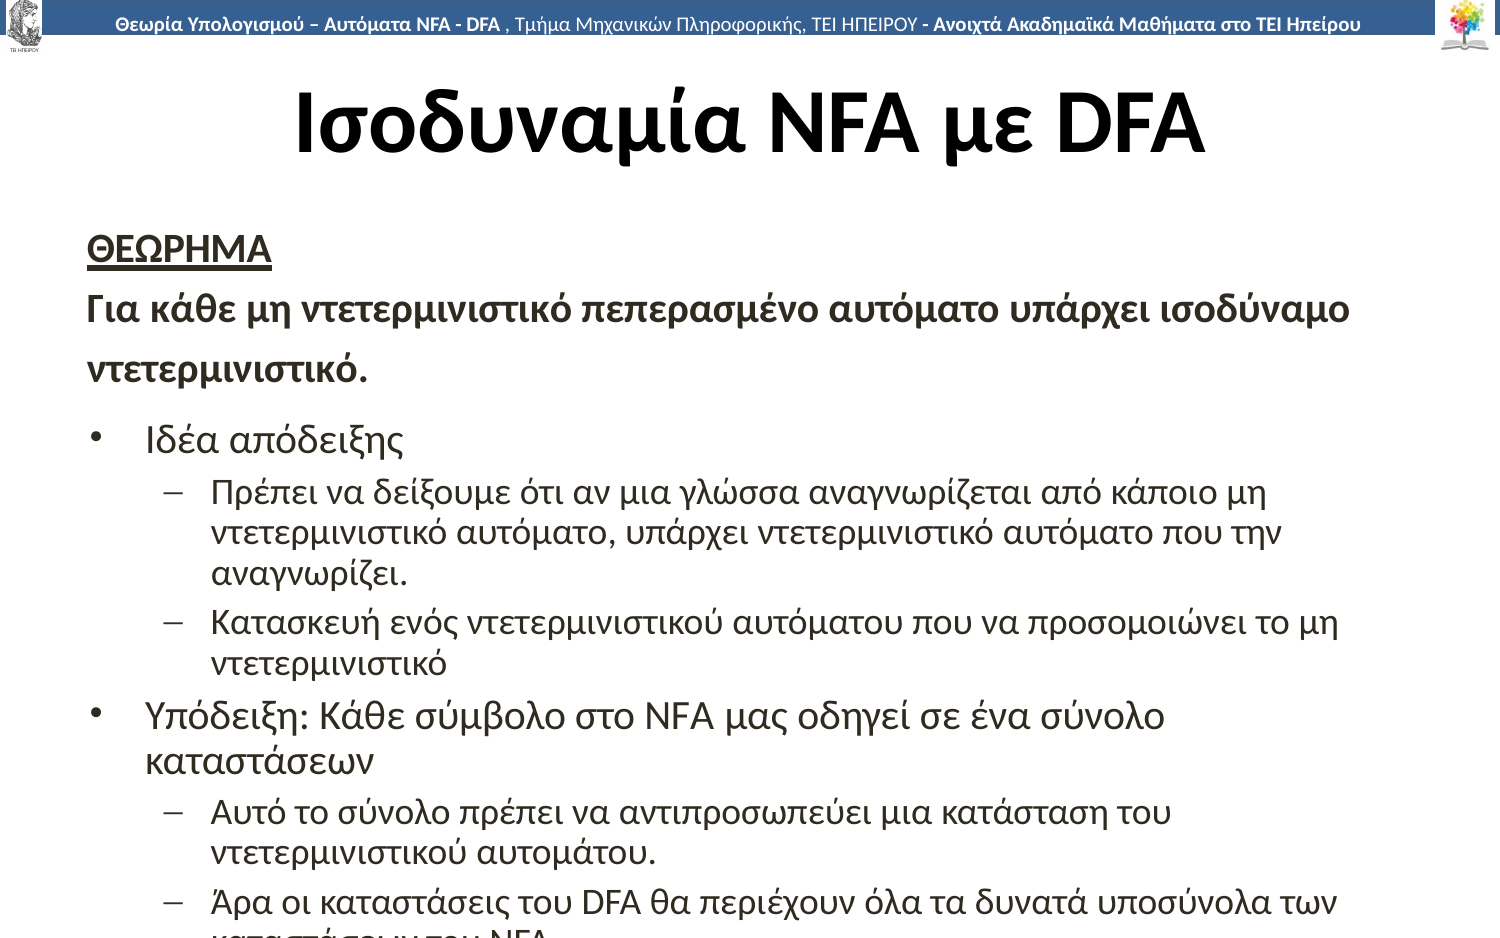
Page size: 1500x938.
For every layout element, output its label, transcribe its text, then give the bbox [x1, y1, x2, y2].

title Ισοδυναμία NFA με DFA [75, 37, 1425, 194]
list ΘΕΩΡΗΜΑ Για κάθε μη ντετερμινιστικό πεπερασμένο αυτόματο υπάρχει ισοδύναμο ντετερμινιστικό. Ιδέα απόδειξης Πρέπει να δείξουμε ότι αν μια γλώσσα αναγνωρίζεται από κάποιο μη ντετερμινιστικό αυτόματο, υπάρχει ντετερμινιστικό αυτόματο που την αναγνωρίζει. Κατασκευή ενός ντετερμινιστικού αυτόματου που να προσομοιώνει το μη ντετερμινιστικό Υπόδειξη: Κάθε σύμβολο στο NFA μας οδηγεί σε ένα σύνολο καταστάσεων Αυτό το σύνολο πρέπει να αντιπροσωπεύει μια κατάσταση του ντετερμινιστικού αυτομάτου. Άρα οι καταστάσεις του DFA θα περιέχουν όλα τα δυνατά υποσύνολα των καταστάσεων του NFA [71, 213, 1500, 812]
picture [6, 0, 42, 54]
picture [1435, 0, 1495, 52]
